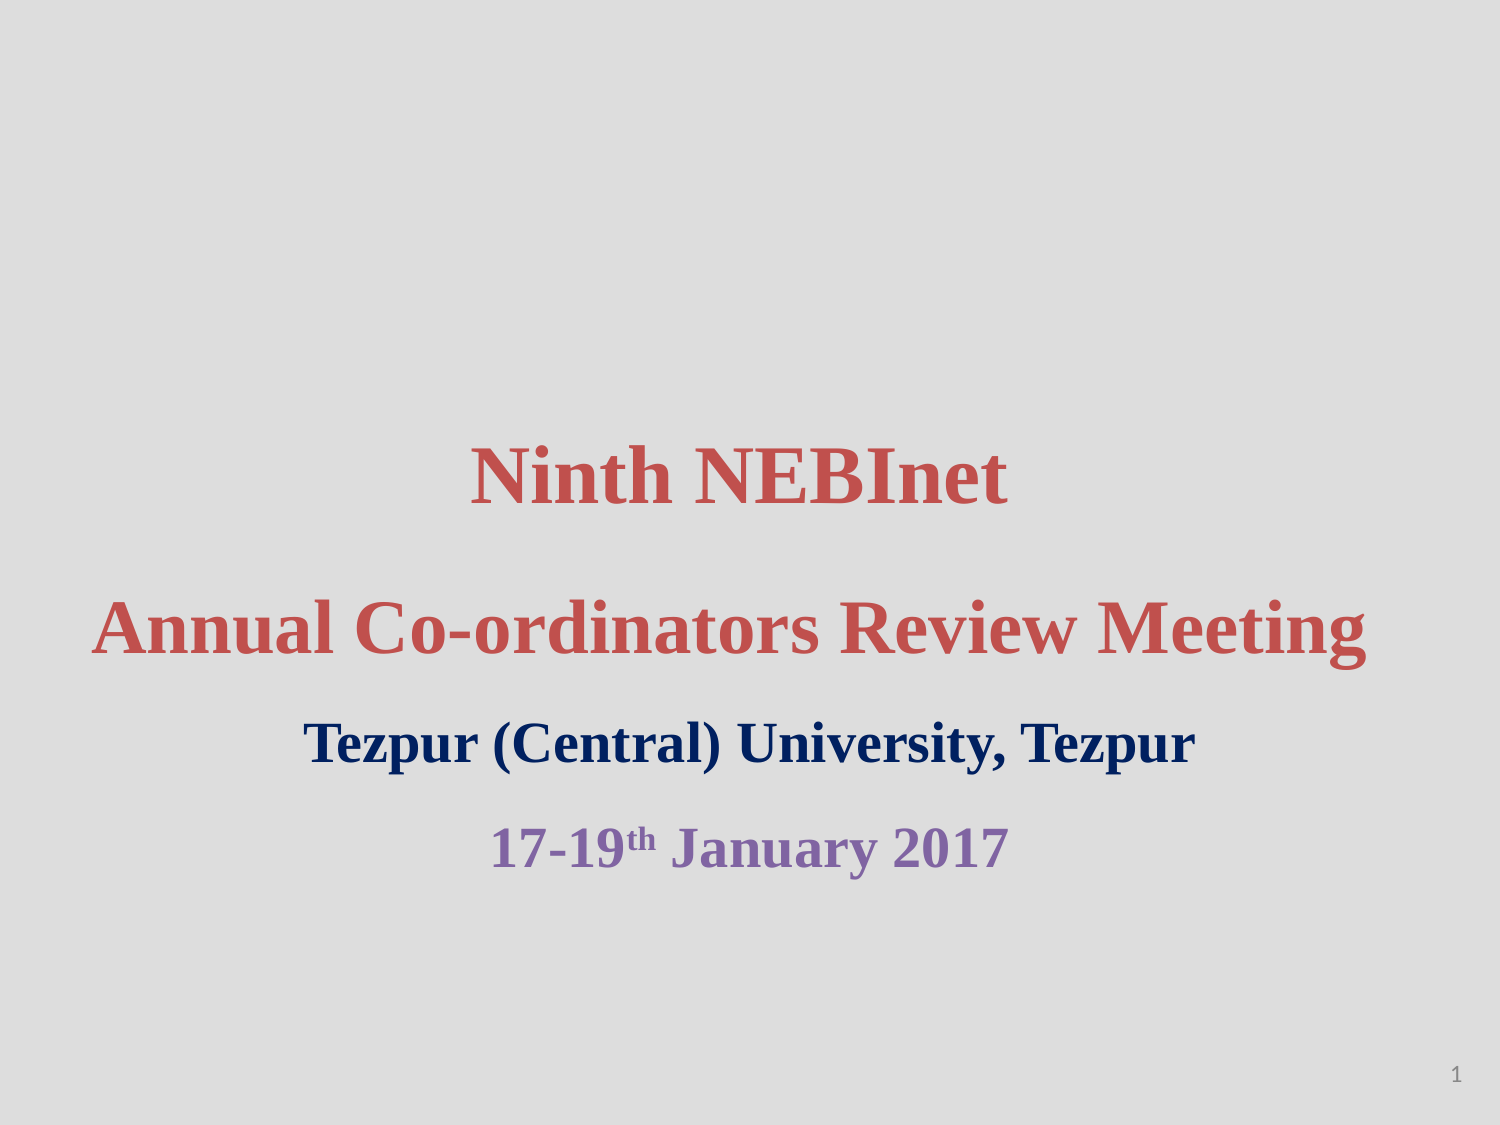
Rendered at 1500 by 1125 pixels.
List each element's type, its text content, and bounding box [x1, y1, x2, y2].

text_box Ninth NEBInet Annual Co-ordinators Review Meeting Tezpur (Central) University, Tezpur 17-19th January 2017 [64, 362, 1435, 887]
text_box 1 [1349, 1050, 1471, 1095]
